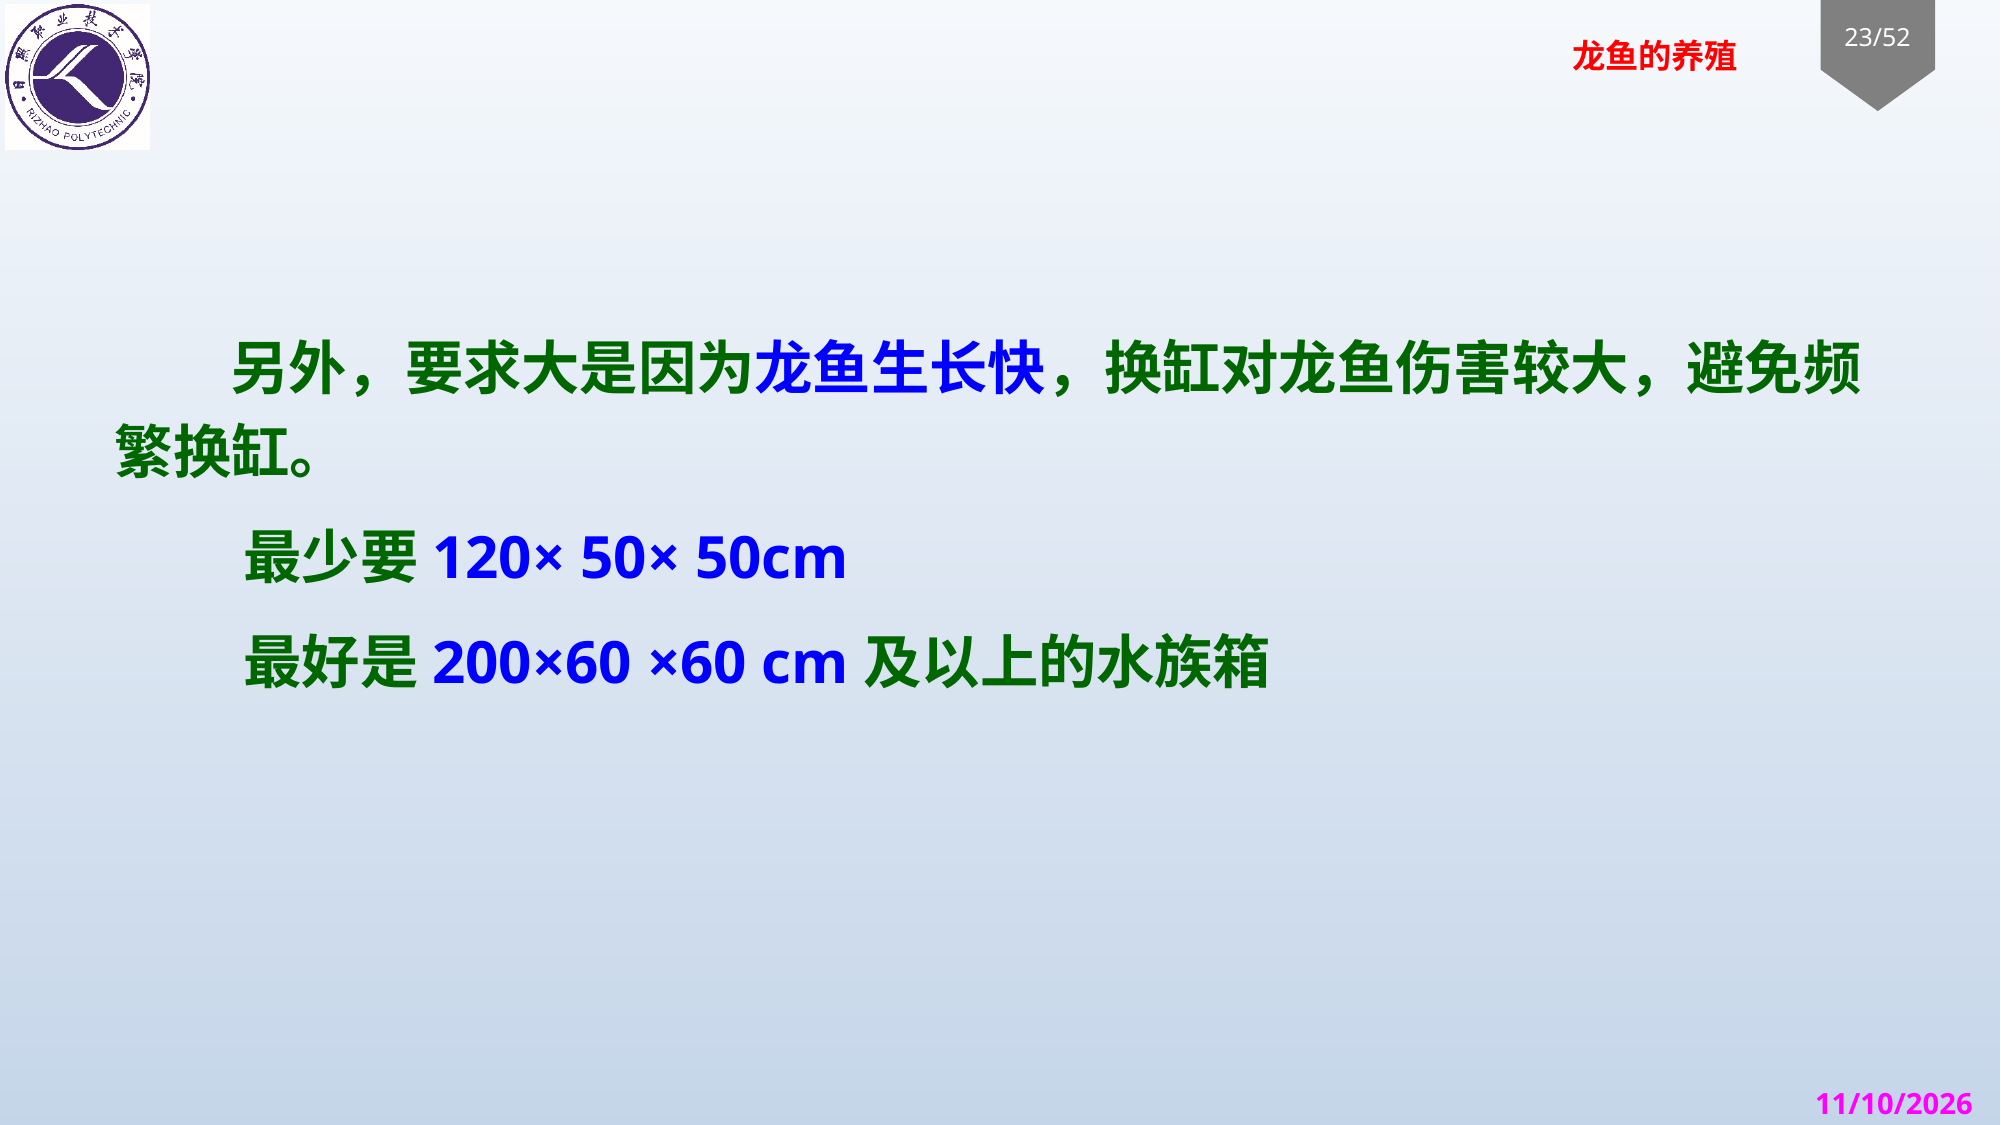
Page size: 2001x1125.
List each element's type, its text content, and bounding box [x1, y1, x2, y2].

list 另外，要求大是因为龙鱼生长快，换缸对龙鱼伤害较大，避免频繁换缸。 最少要120× 50× 50cm 最好是200×60 ×60 cm及以上的水族箱 [99, 310, 1900, 1040]
picture [5, 4, 150, 150]
